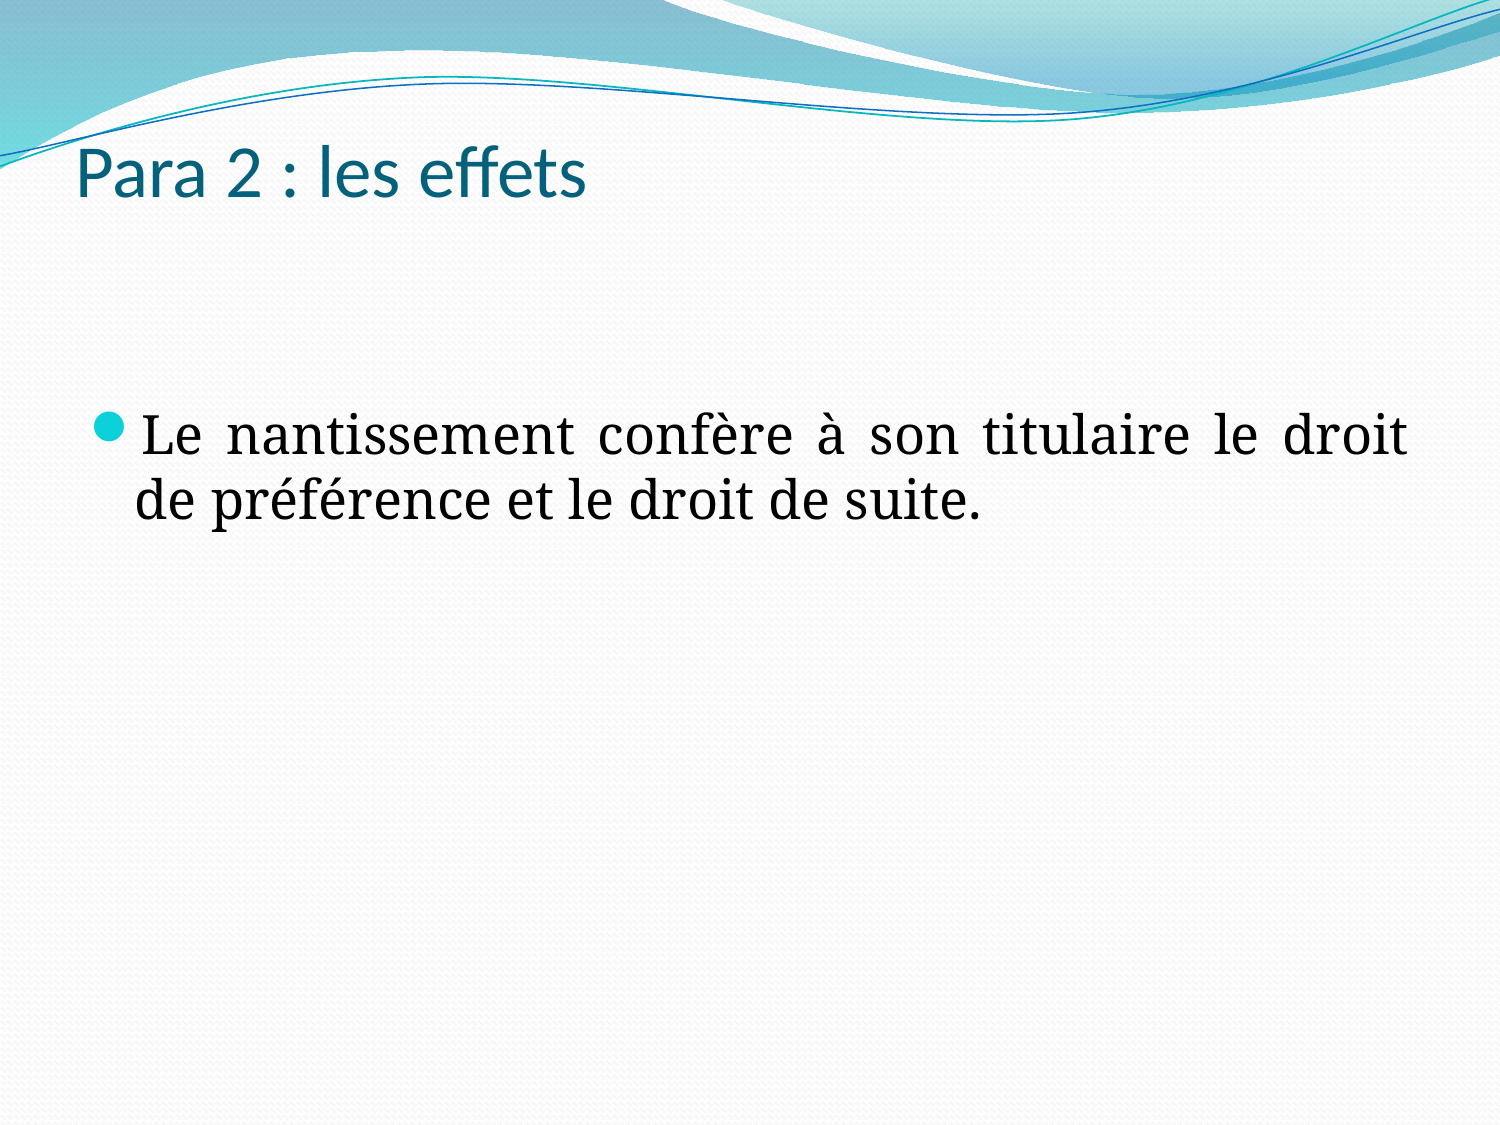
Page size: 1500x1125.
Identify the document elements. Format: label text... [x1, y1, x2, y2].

list Le nantissement confère à son titulaire le droit de préférence et le droit de suite. [75, 317, 1425, 1038]
title Para 2 : les effets [75, 115, 1425, 303]
